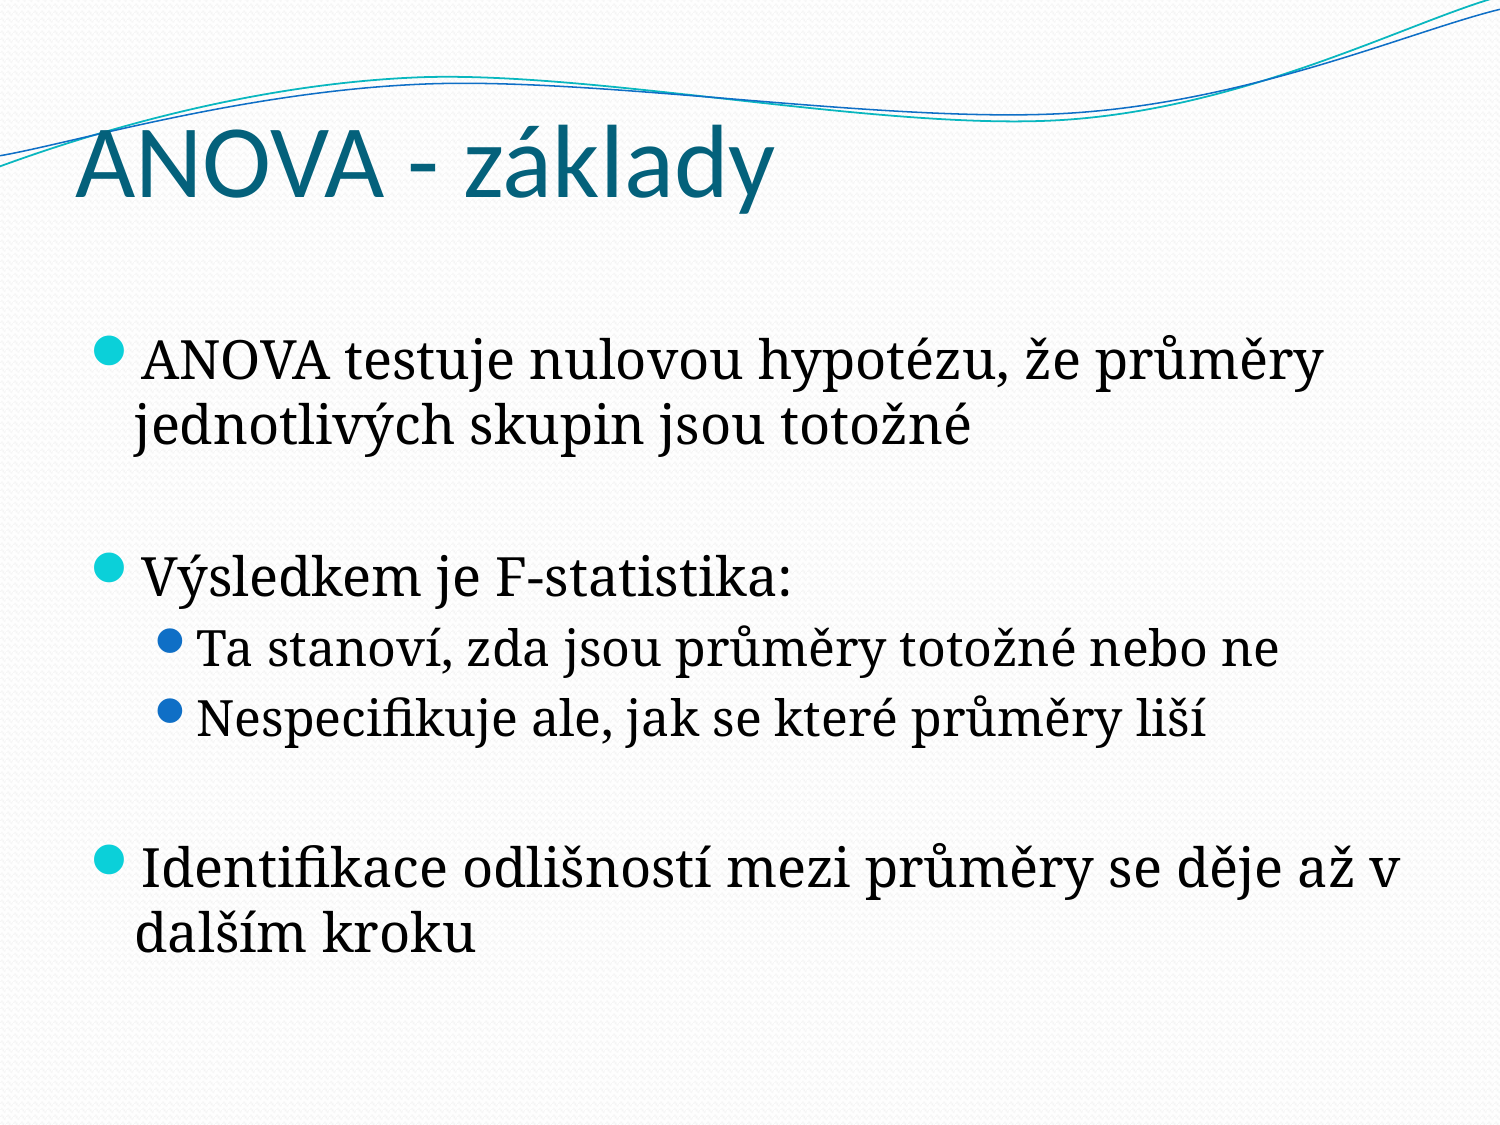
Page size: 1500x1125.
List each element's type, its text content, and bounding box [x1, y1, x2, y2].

title ANOVA - základy [75, 30, 1425, 219]
list ANOVA testuje nulovou hypotézu, že průměry jednotlivých skupin jsou totožné Výsledkem je F-statistika: Ta stanoví, zda jsou průměry totožné nebo ne Nespecifikuje ale, jak se které průměry liší Identifikace odlišností mezi průměry se děje až v dalším kroku [75, 317, 1425, 1038]
